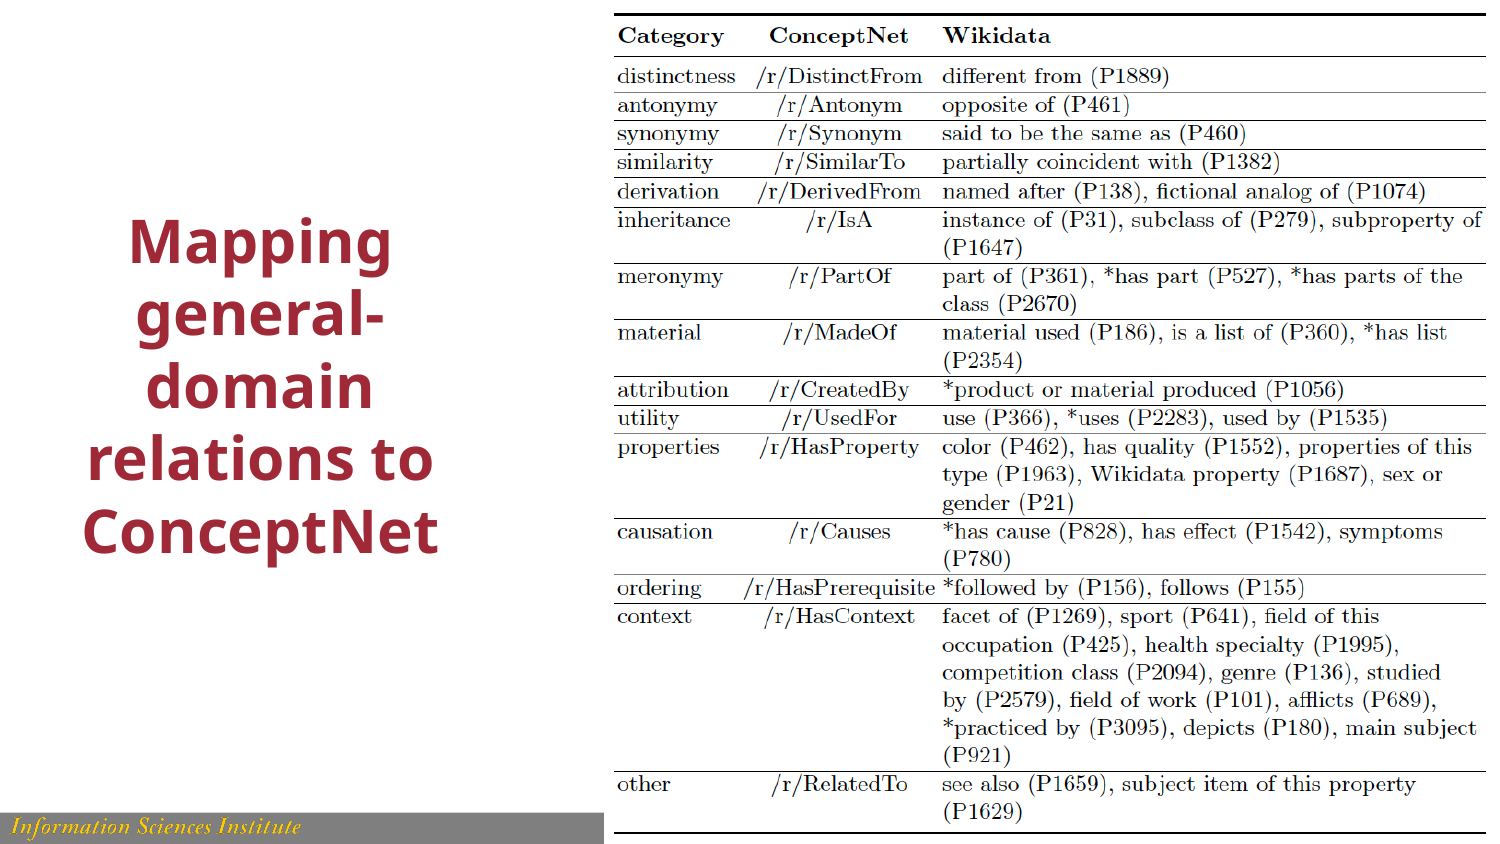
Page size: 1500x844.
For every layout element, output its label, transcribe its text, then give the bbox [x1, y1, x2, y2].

picture [9, 817, 301, 841]
title Mapping general-domain relations to ConceptNet [13, 217, 508, 551]
picture [604, 0, 1500, 844]
